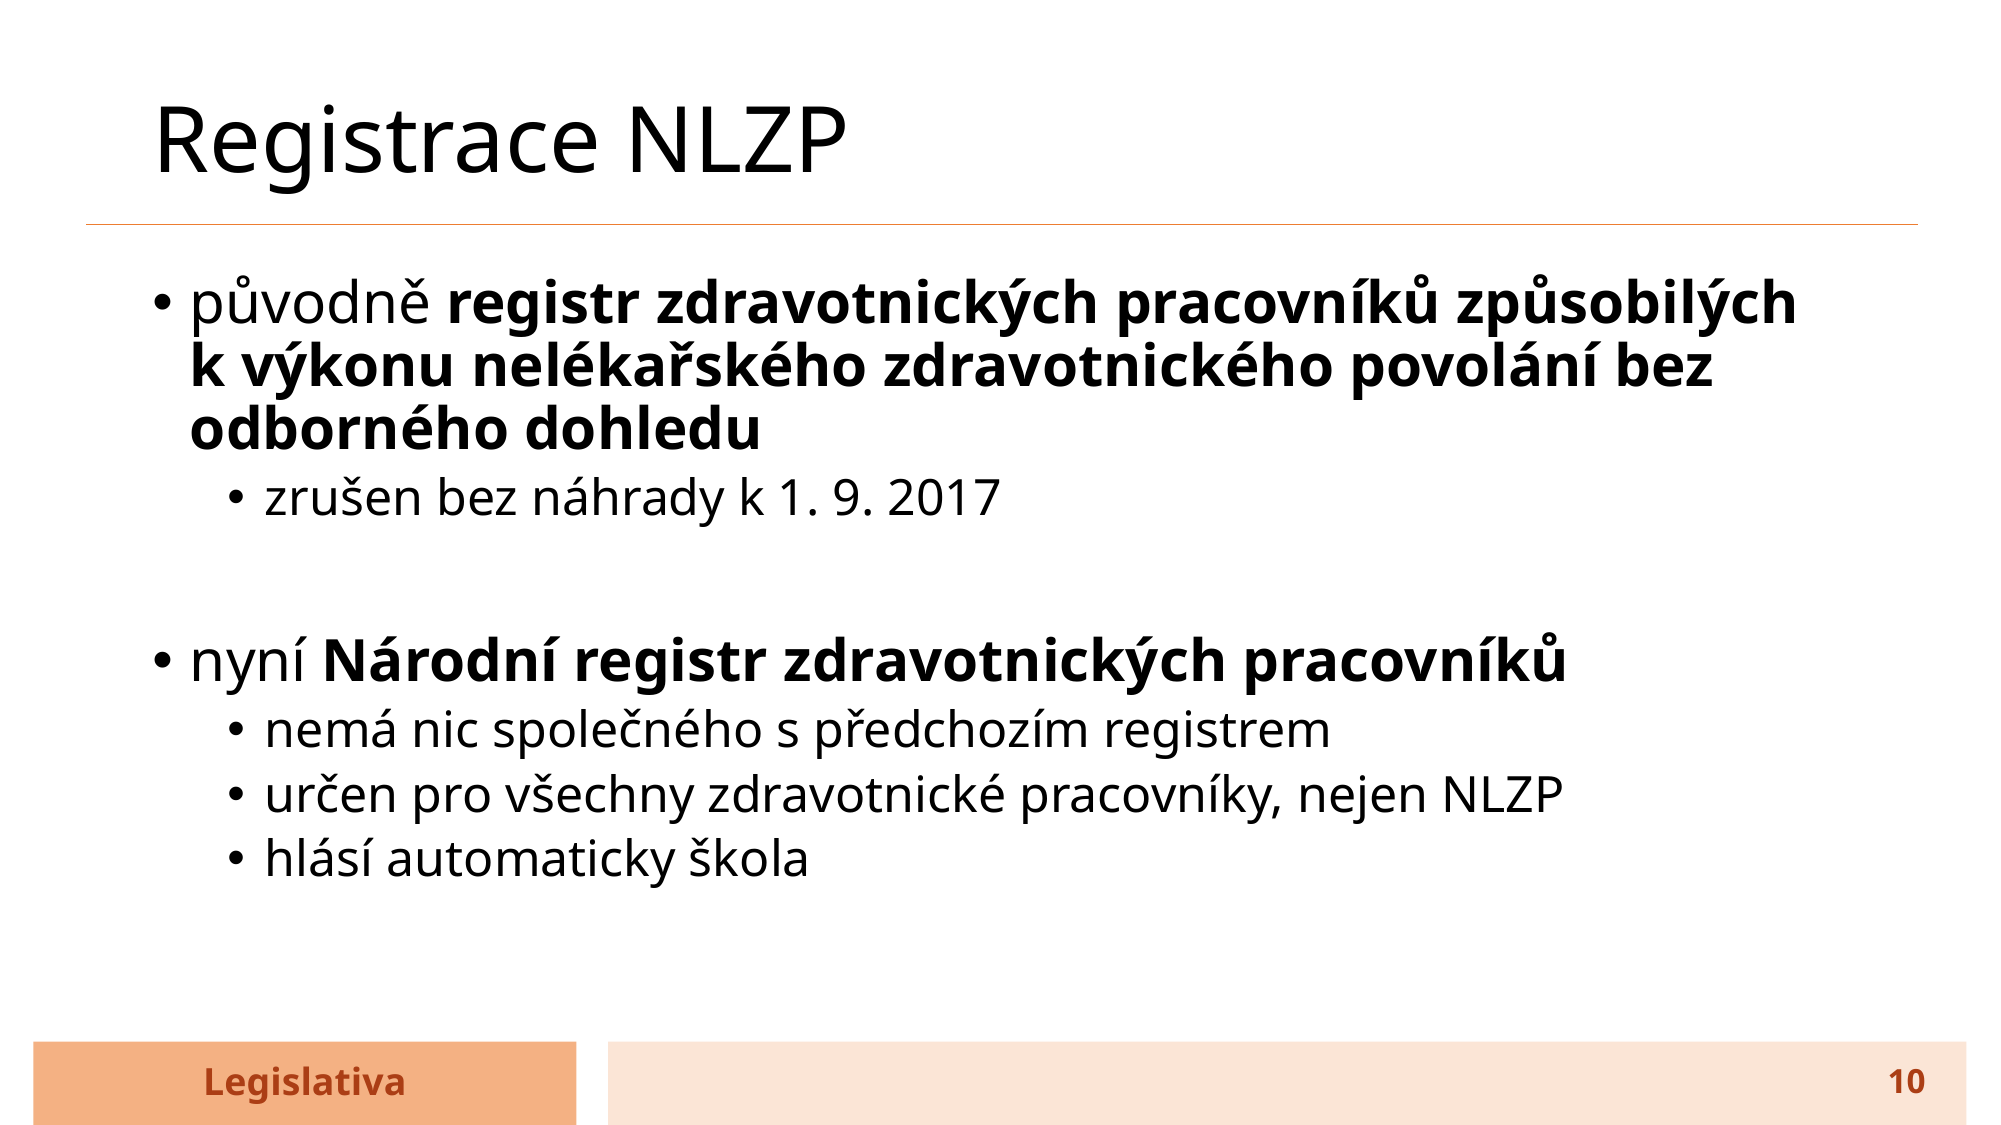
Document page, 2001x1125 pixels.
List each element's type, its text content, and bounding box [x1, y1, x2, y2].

slide_number 10 [1490, 1053, 1941, 1114]
footer Legislativa [124, 1053, 486, 1114]
title Registrace NLZP [137, 59, 1863, 227]
list původně registr zdravotnických pracovníků způsobilých k výkonu nelékařského zdravotnického povolání bez odborného dohledu zrušen bez náhrady k 1. 9. 2017 nyní Národní registr zdravotnických pracovníků nemá nic společného s předchozím registrem určen pro všechny zdravotnické pracovníky, nejen NLZP hlásí automaticky škola [137, 265, 1863, 985]
